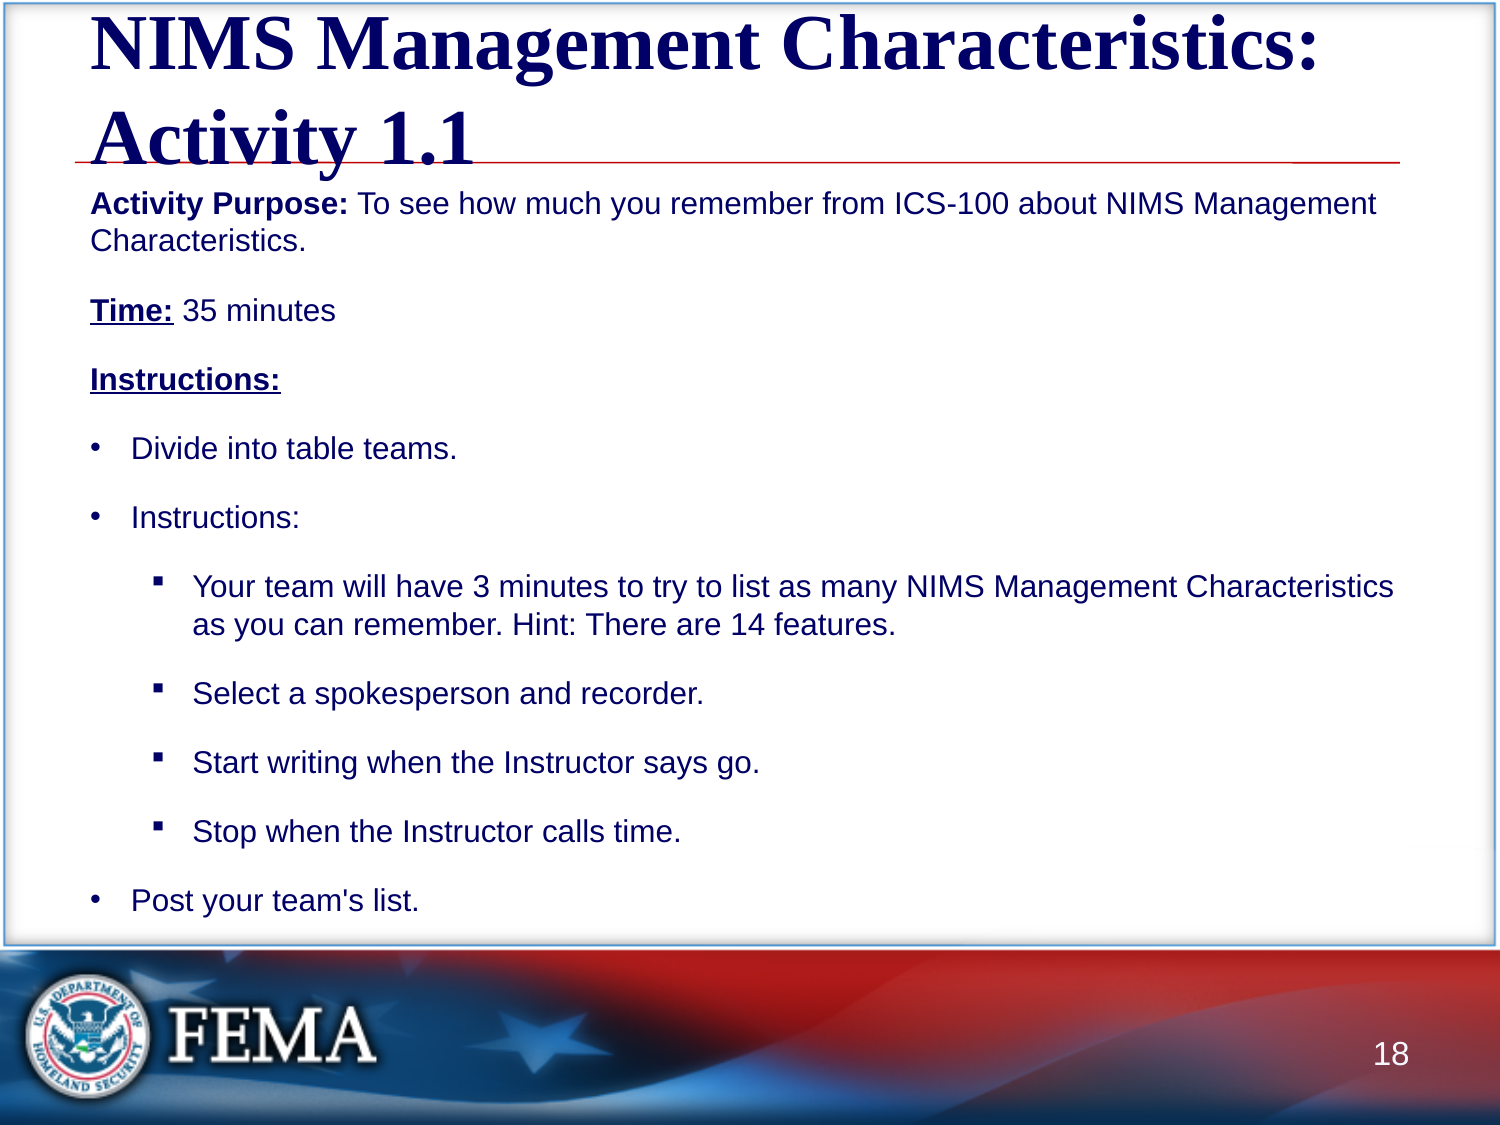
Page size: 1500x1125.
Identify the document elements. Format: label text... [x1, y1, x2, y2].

title NIMS Management Characteristics: Activity 1.1 [75, 32, 1425, 138]
list Activity Purpose: To see how much you remember from ICS-100 about NIMS Management Characteristics. Time: 35 minutes Instructions: Divide into table teams. Instructions: Your team will have 3 minutes to try to list as many NIMS Management Characteristics as you can remember. Hint: There are 14 features. Select a spokesperson and recorder. Start writing when the Instructor says go. Stop when the Instructor calls time. Post your team's list. [75, 175, 1425, 938]
picture [0, 0, 1500, 1125]
slide_number 18 [1074, 1024, 1425, 1103]
